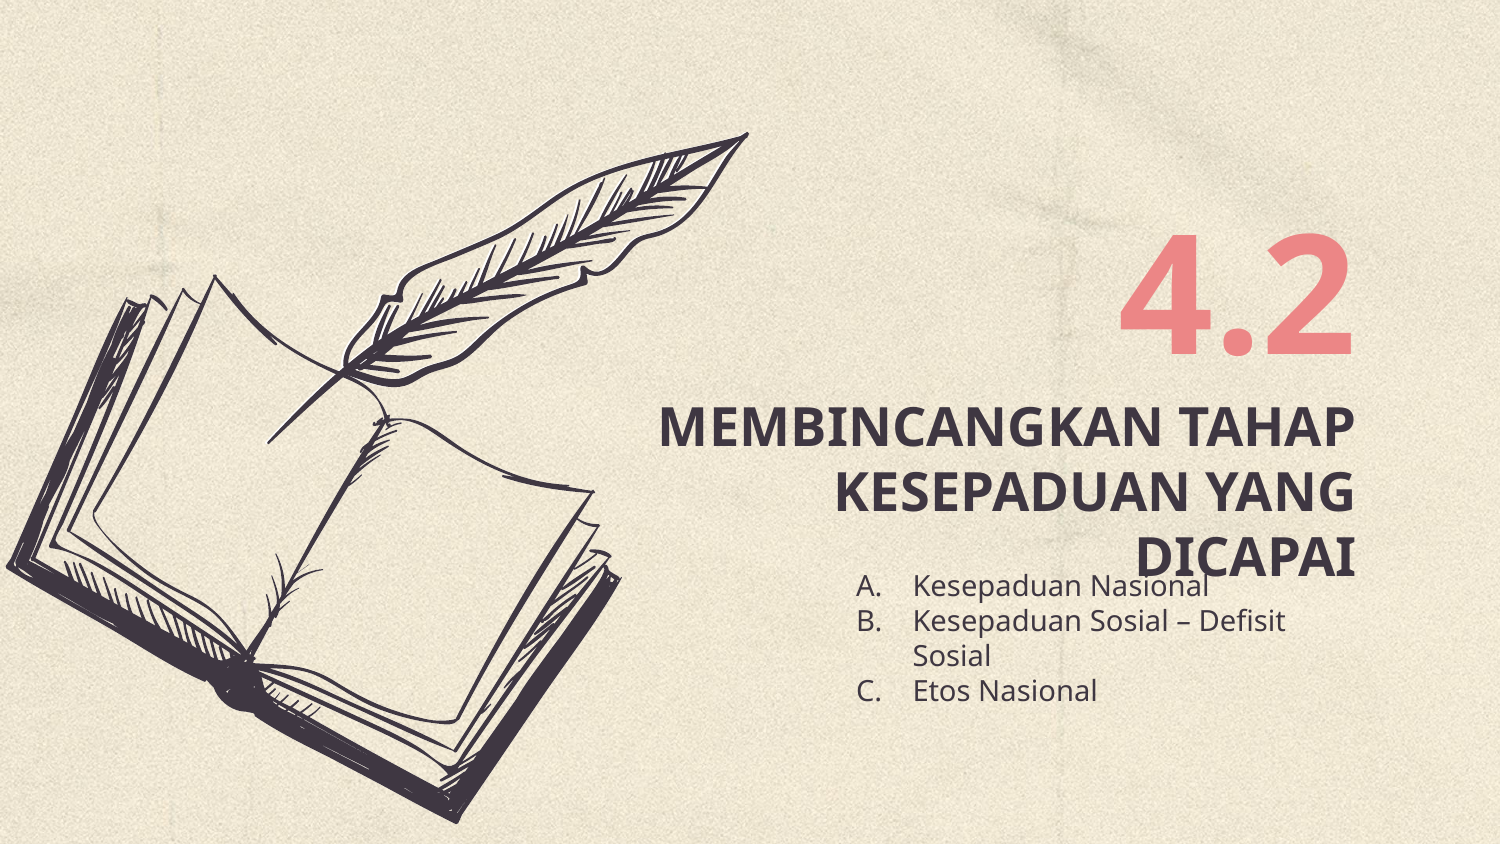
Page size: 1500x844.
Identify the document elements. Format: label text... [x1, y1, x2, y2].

picture [0, 0, 1500, 844]
text_box [5, 274, 622, 825]
title MEMBINCANGKAN TAHAP KESEPADUAN YANG DICAPAI [594, 438, 1373, 541]
text_box [267, 132, 749, 445]
subtitle Kesepaduan Nasional Kesepaduan Sosial – Defisit Sosial Etos Nasional [841, 594, 1385, 680]
title 4.2 [750, 192, 1373, 385]
